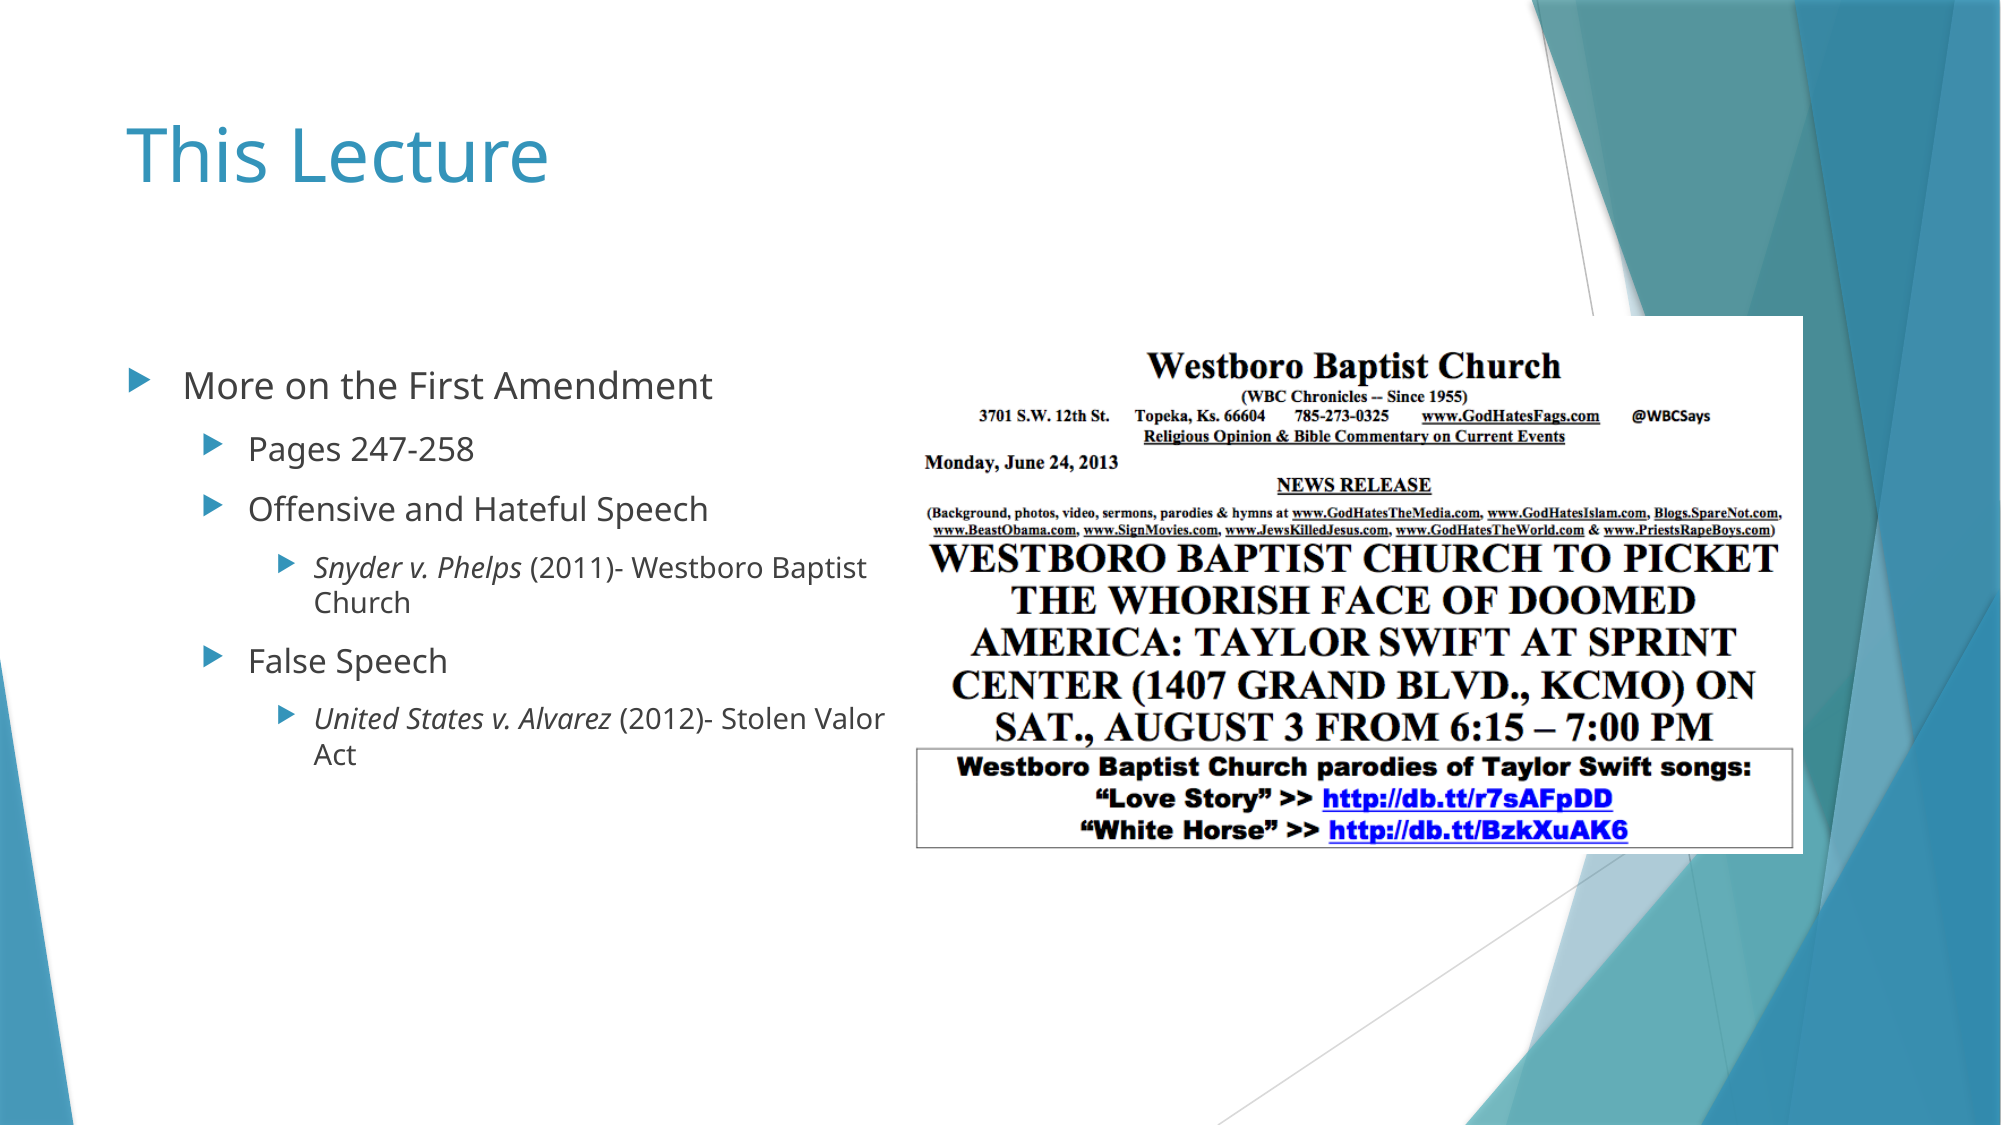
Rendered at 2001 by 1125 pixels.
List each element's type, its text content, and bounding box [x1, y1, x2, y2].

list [895, 316, 1804, 855]
list More on the First Amendment Pages 247-258 Offensive and Hateful Speech Snyder v. Phelps (2011)- Westboro Baptist Church False Speech United States v. Alvarez (2012)- Stolen Valor Act [111, 354, 943, 992]
title This Lecture [111, 99, 1522, 317]
